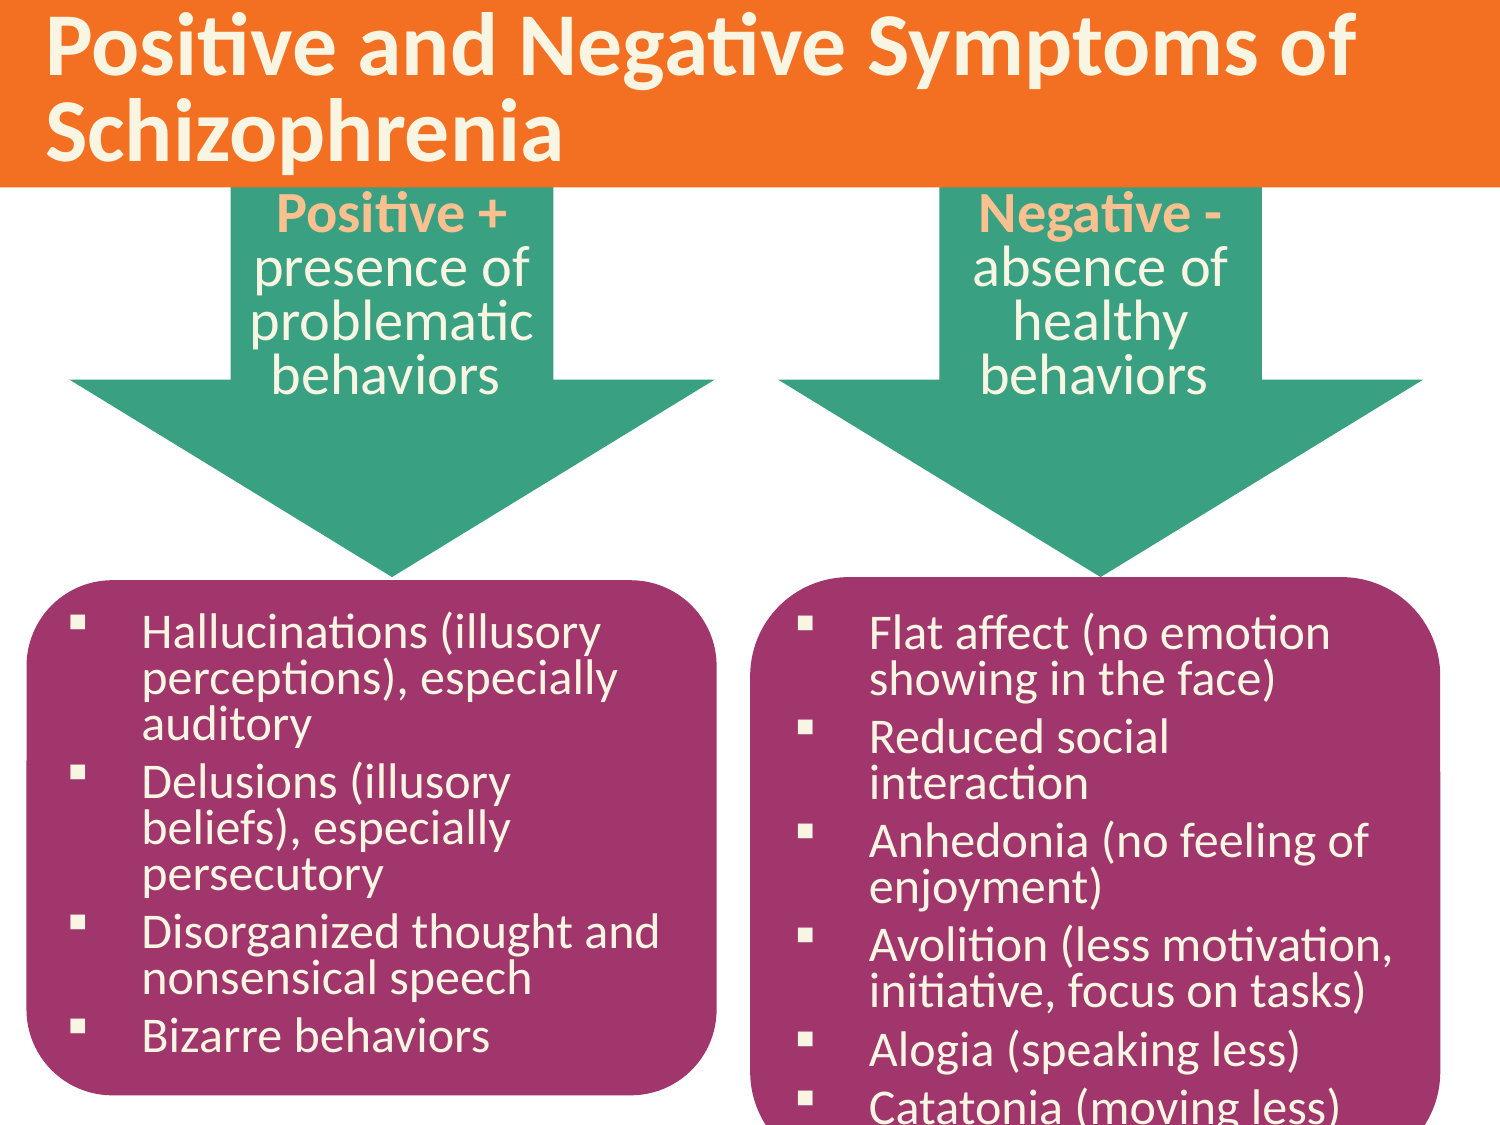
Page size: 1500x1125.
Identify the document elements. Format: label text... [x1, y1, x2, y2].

text_box Positive + presence of problematic behaviors [69, 188, 715, 578]
text_box Hallucinations (illusory perceptions), especially auditory Delusions (illusory beliefs), especially persecutory Disorganized thought and nonsensical speech Bizarre behaviors [26, 580, 717, 1096]
title Positive and Negative Symptoms of Schizophrenia [0, 0, 1500, 188]
text_box Flat affect (no emotion showing in the face) Reduced social interaction Anhedonia (no feeling of enjoyment) Avolition (less motivation, initiative, focus on tasks) Alogia (speaking less) Catatonia (moving less) [750, 577, 1441, 1125]
text_box Negative - absence of healthy behaviors [778, 188, 1424, 577]
